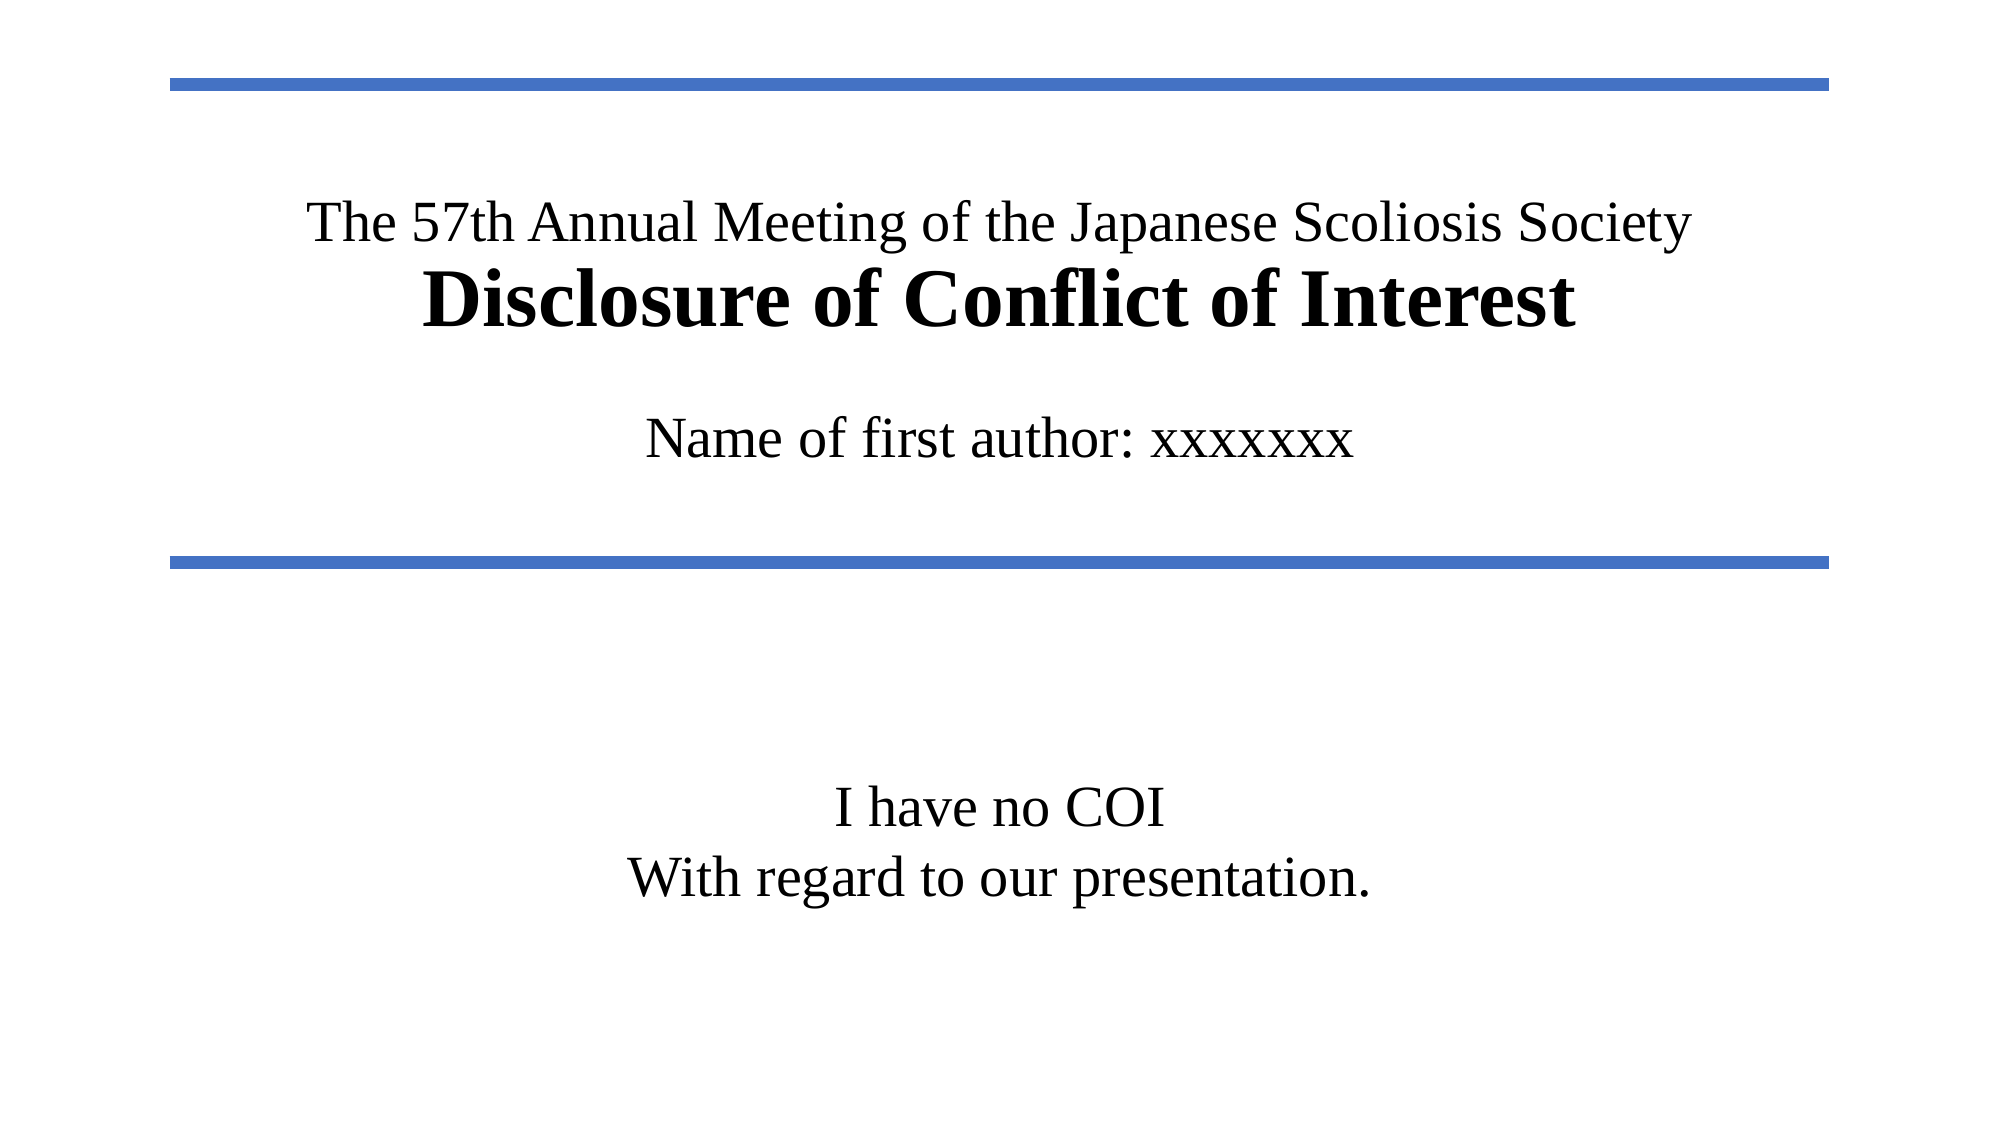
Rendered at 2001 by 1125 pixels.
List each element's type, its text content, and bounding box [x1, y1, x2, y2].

text_box I have no COI With regard to our presentation. [0, 761, 2000, 916]
title The 57th Annual Meeting of the Japanese Scoliosis Society Disclosure of Conflict of Interest Name of first author: xxxxxxx [0, 159, 2000, 503]
